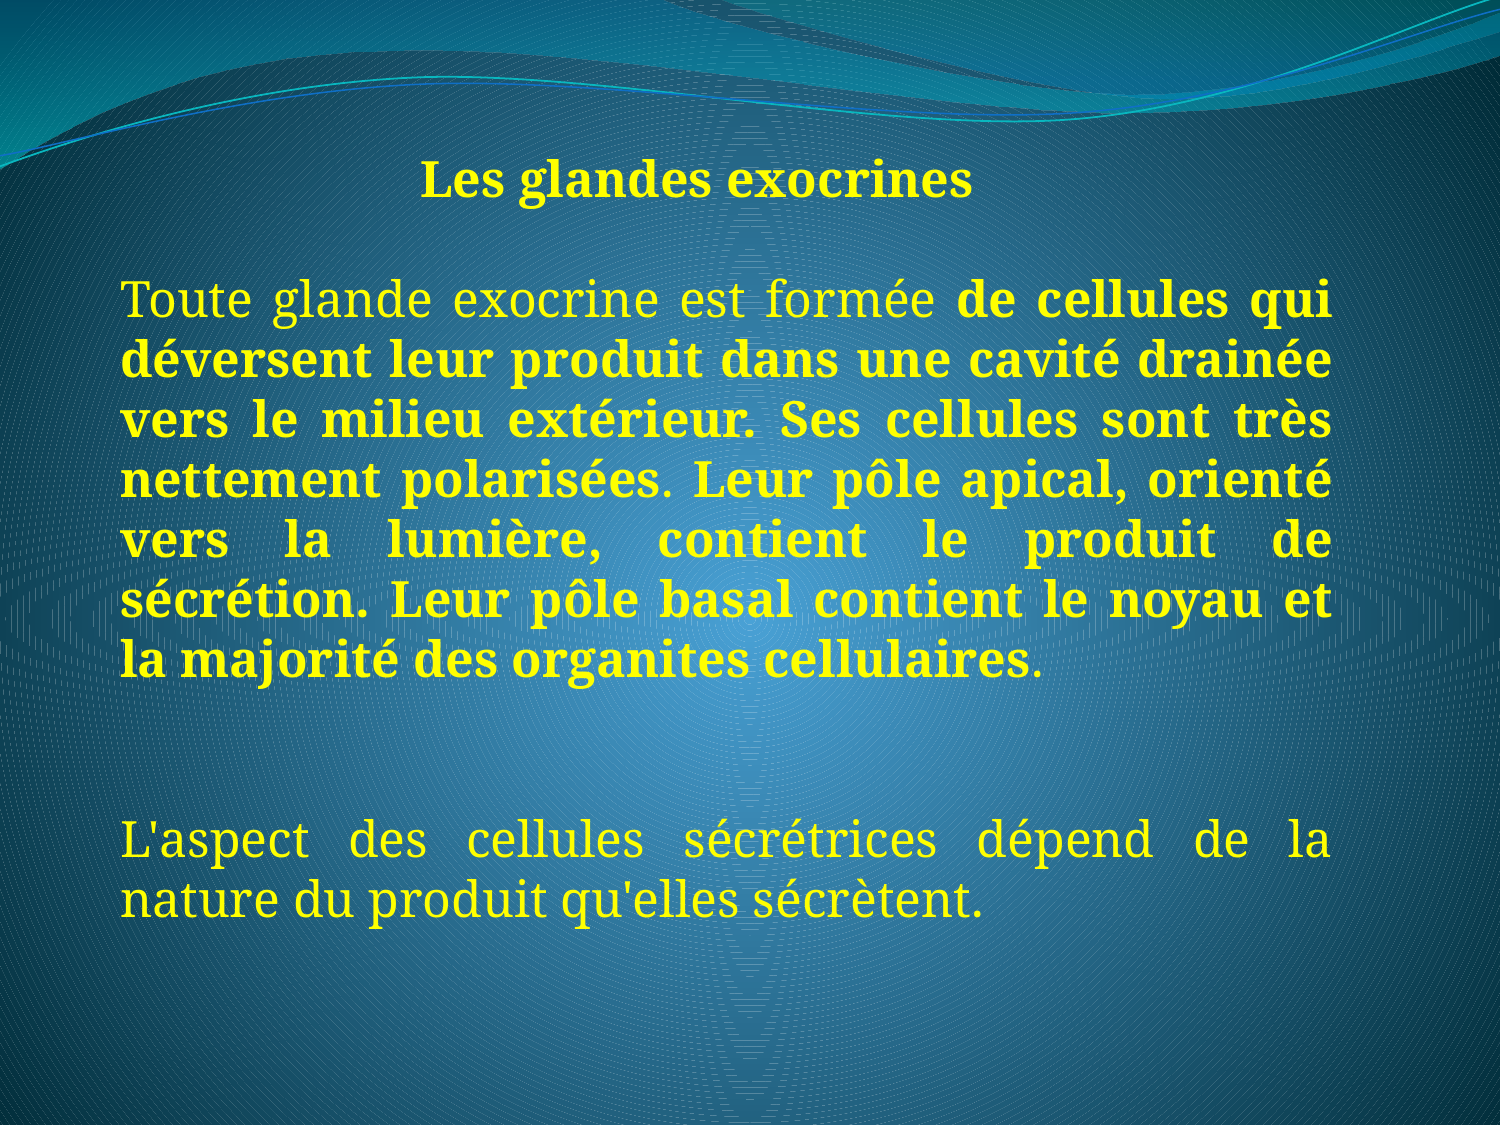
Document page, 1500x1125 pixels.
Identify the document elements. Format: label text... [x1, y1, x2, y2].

text_box Les glandes exocrines Toute glande exocrine est formée de cellules qui déversent leur produit dans une cavité drainée vers le milieu extérieur. Ses cellules sont très nettement polarisées. Leur pôle apical, orienté vers la lumière, contient le produit de sécrétion. Leur pôle basal contient le noyau et la majorité des organites cellulaires. L'aspect des cellules sécrétrices dépend de la nature du produit qu'elles sécrètent. [105, 140, 1348, 936]
